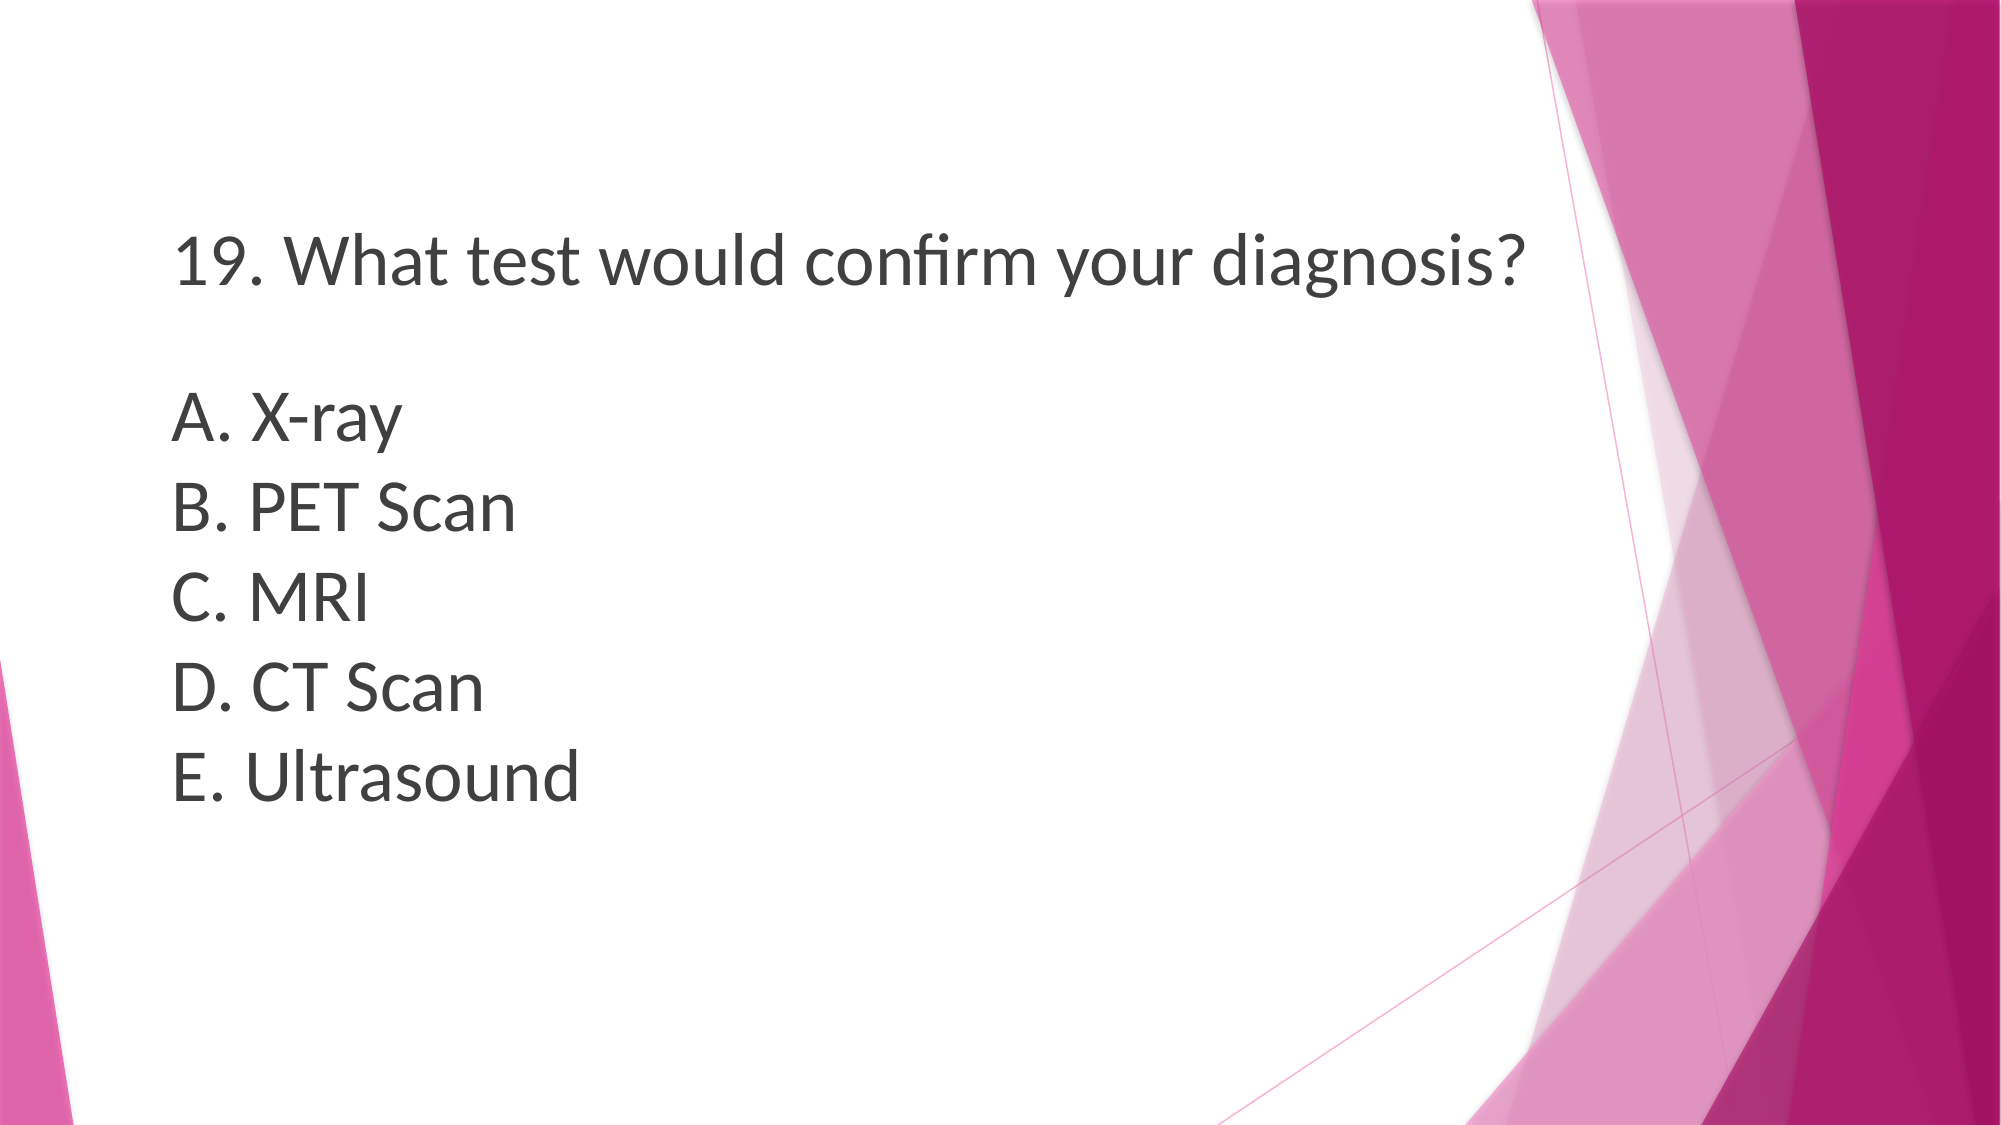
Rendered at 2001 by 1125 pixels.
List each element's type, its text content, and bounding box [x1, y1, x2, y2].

list 19. What test would confirm your diagnosis? A. X-ray B. PET Scan C. MRI D. CT Scan E. Ultrasound [156, 203, 1567, 840]
